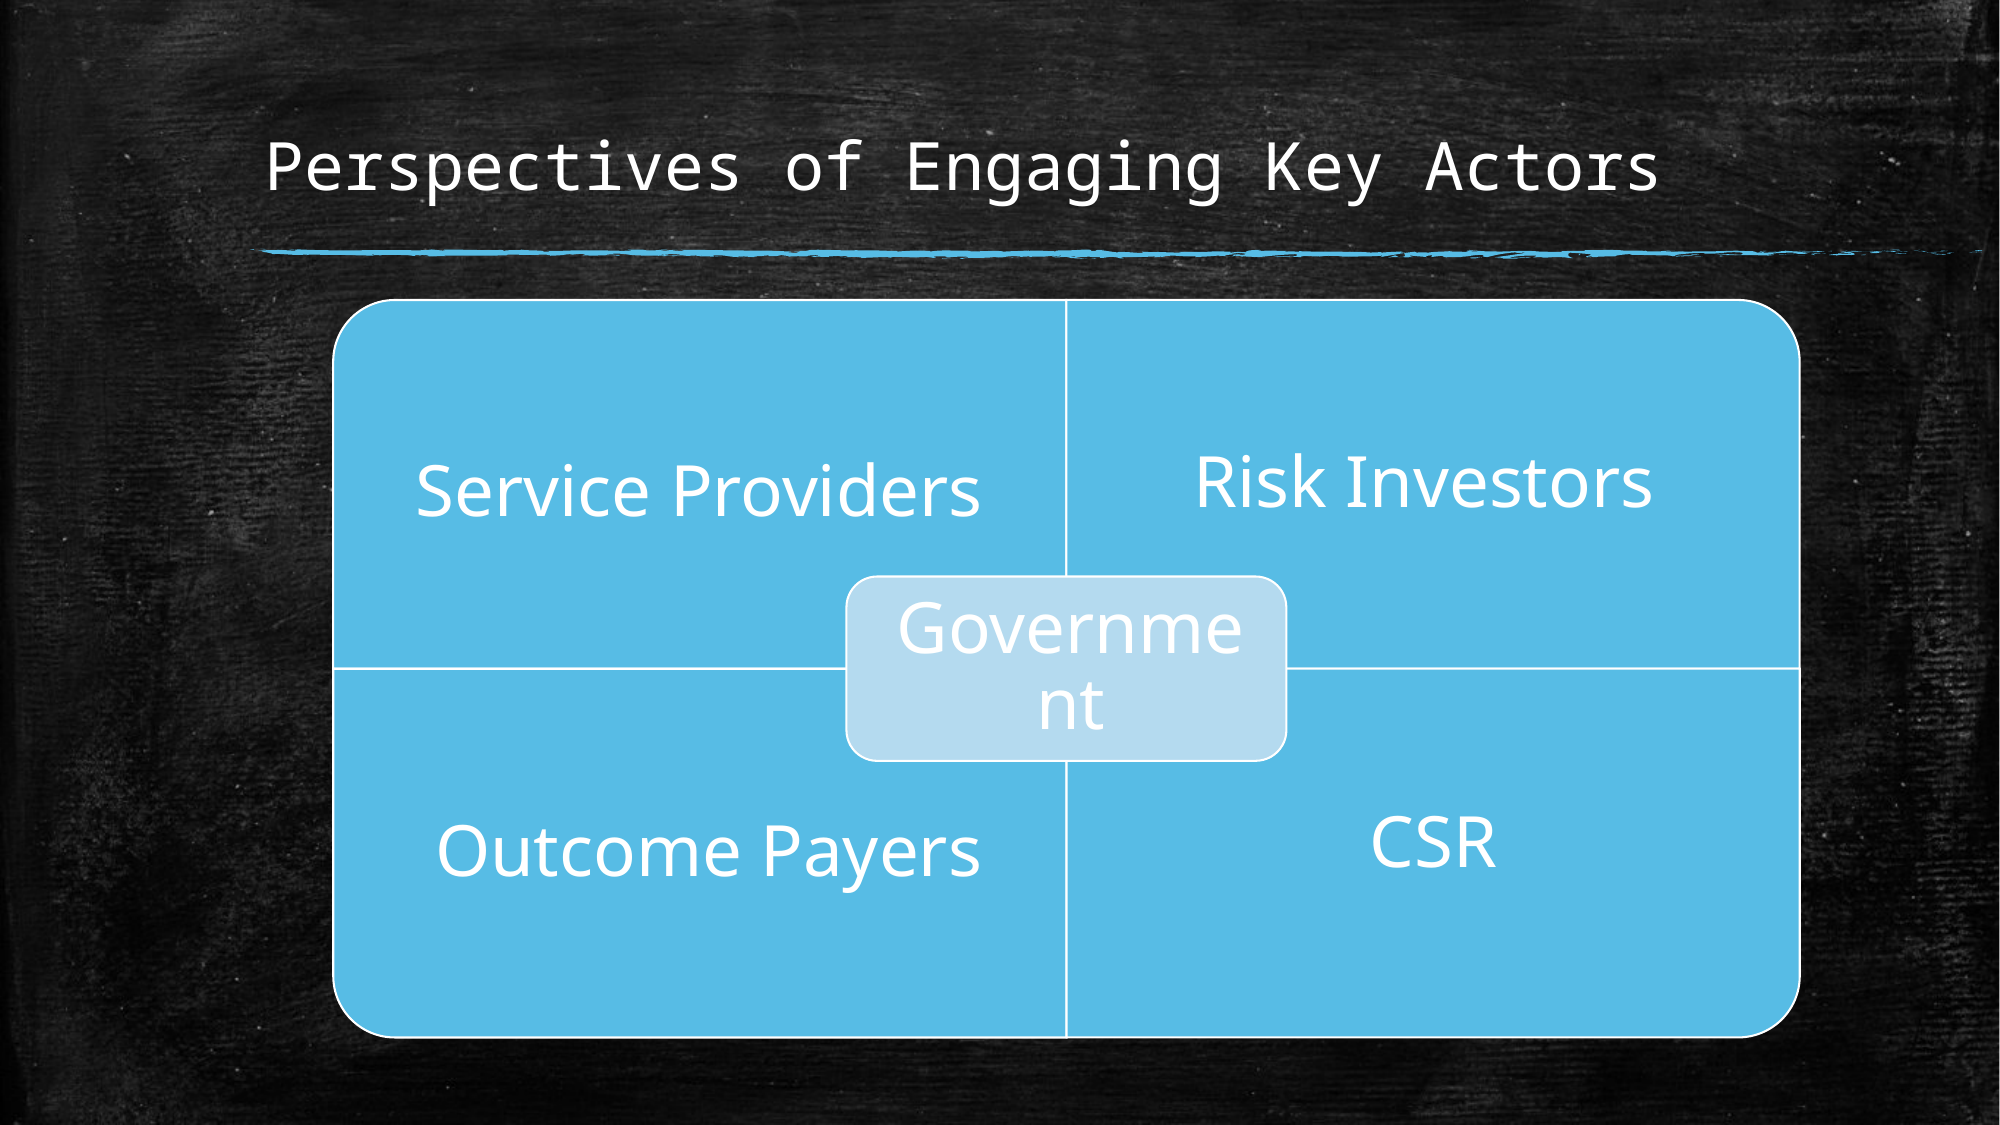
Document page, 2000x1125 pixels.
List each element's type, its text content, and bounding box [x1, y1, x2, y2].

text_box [333, 299, 1800, 1038]
title Perspectives of Engaging Key Actors [249, 45, 1750, 213]
